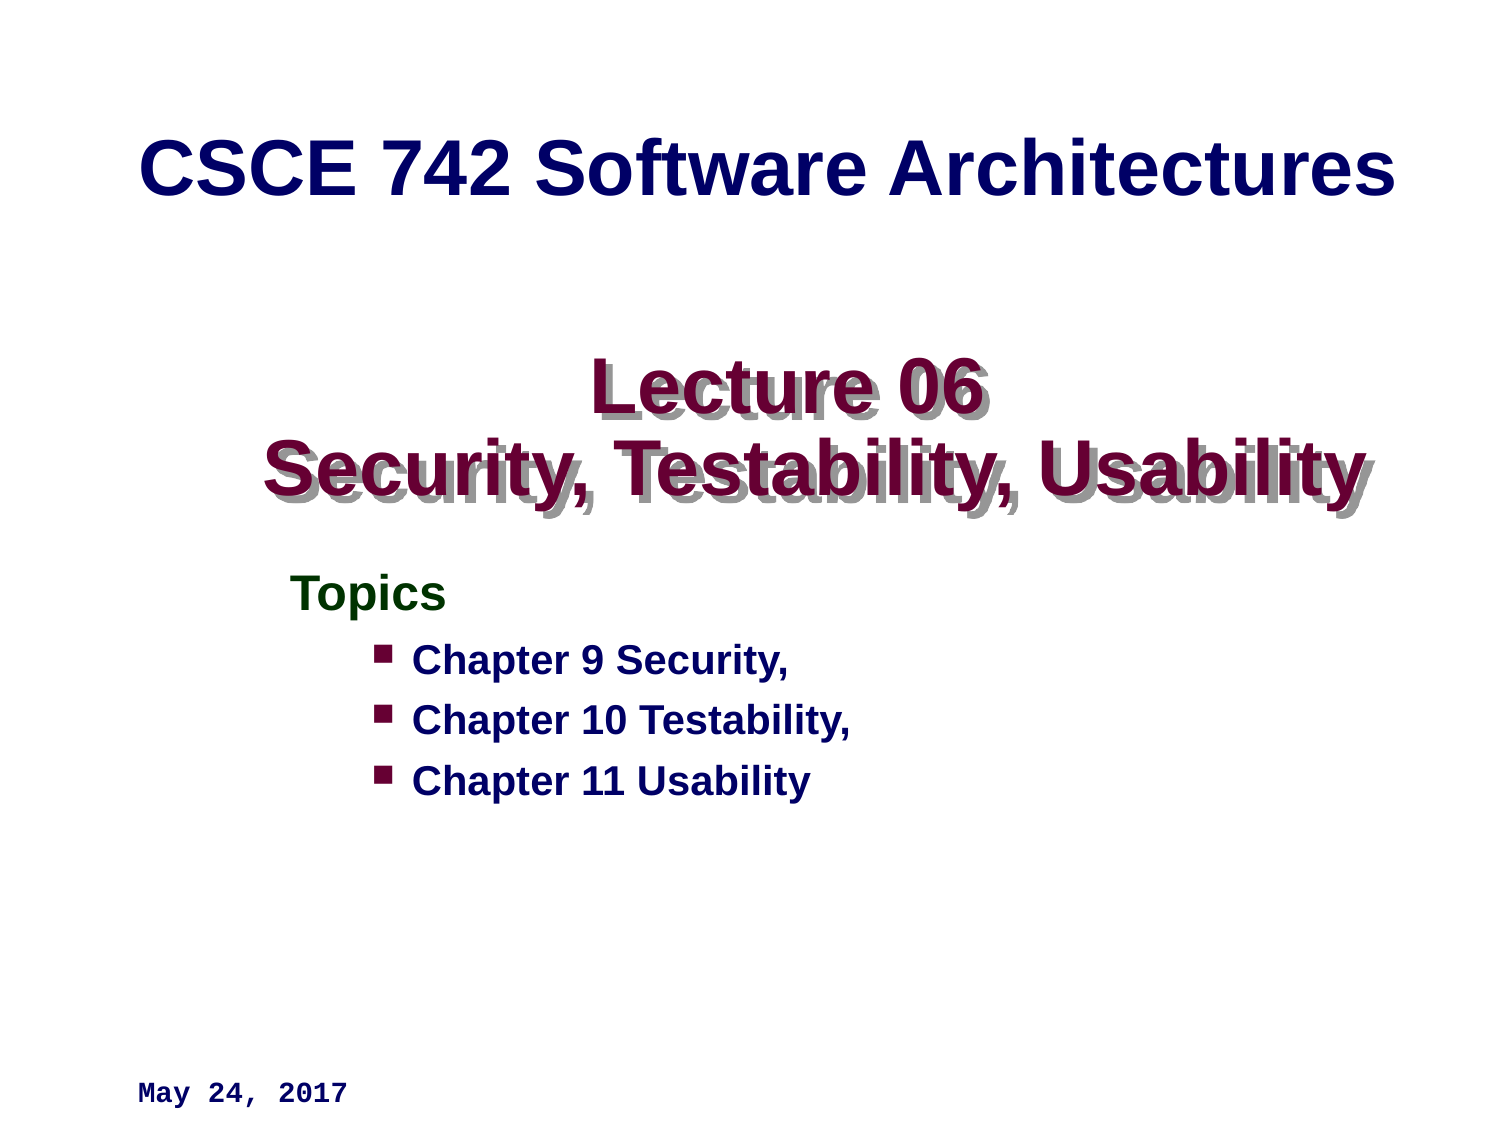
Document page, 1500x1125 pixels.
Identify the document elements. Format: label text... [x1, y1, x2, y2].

title Lecture 06 Security, Testability, Usability [150, 301, 1425, 559]
text_box CSCE 742 Software Architectures [127, 125, 1410, 216]
list Topics Chapter 9 Security, Chapter 10 Testability, Chapter 11 Usability [274, 557, 1363, 1035]
text_box May 24, 2017 [123, 1066, 364, 1116]
